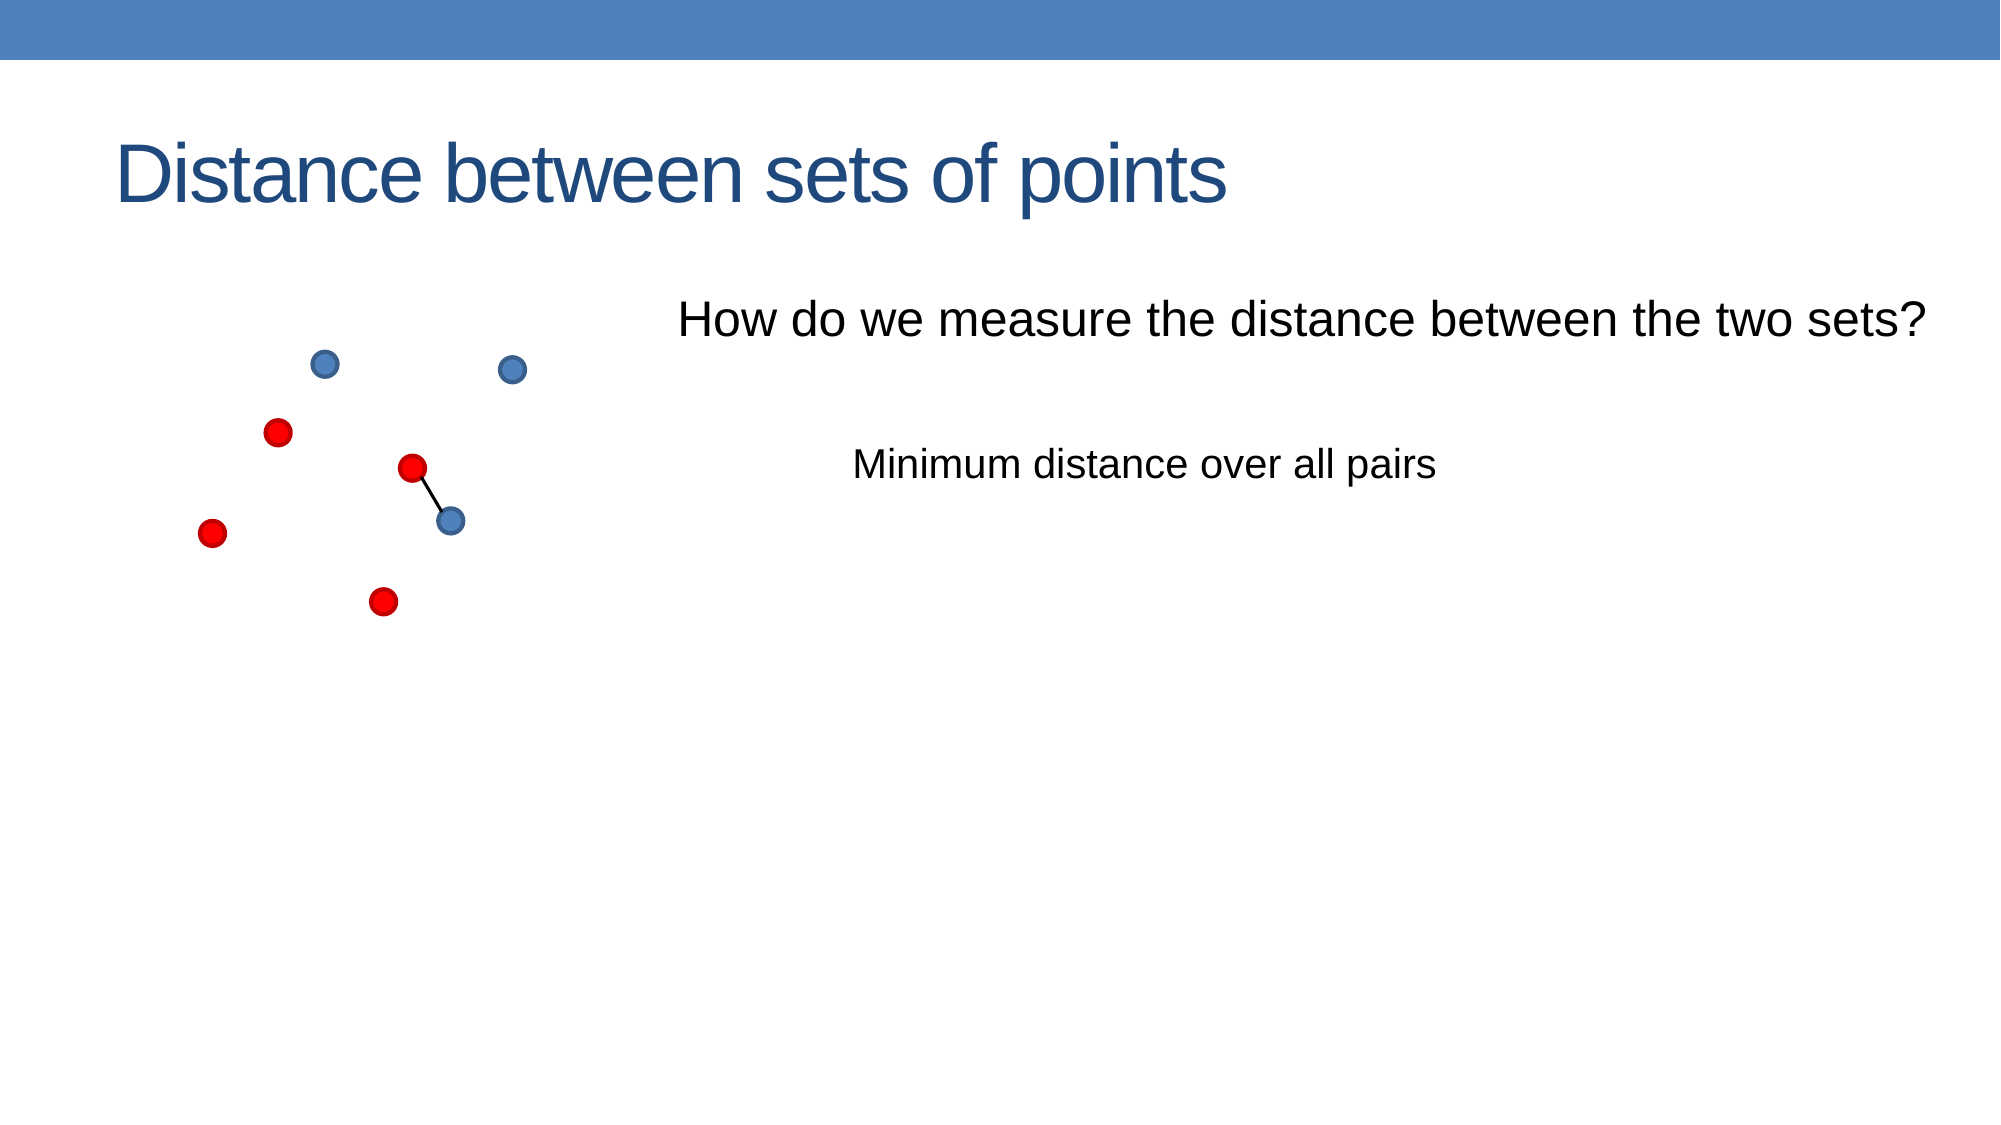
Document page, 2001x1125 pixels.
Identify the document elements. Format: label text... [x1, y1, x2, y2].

text_box Minimum distance over all pairs [837, 429, 1652, 495]
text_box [199, 351, 526, 615]
text_box How do we measure the distance between the two sets? [662, 279, 1963, 355]
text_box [421, 476, 443, 513]
title Distance between sets of points [99, 87, 1900, 250]
